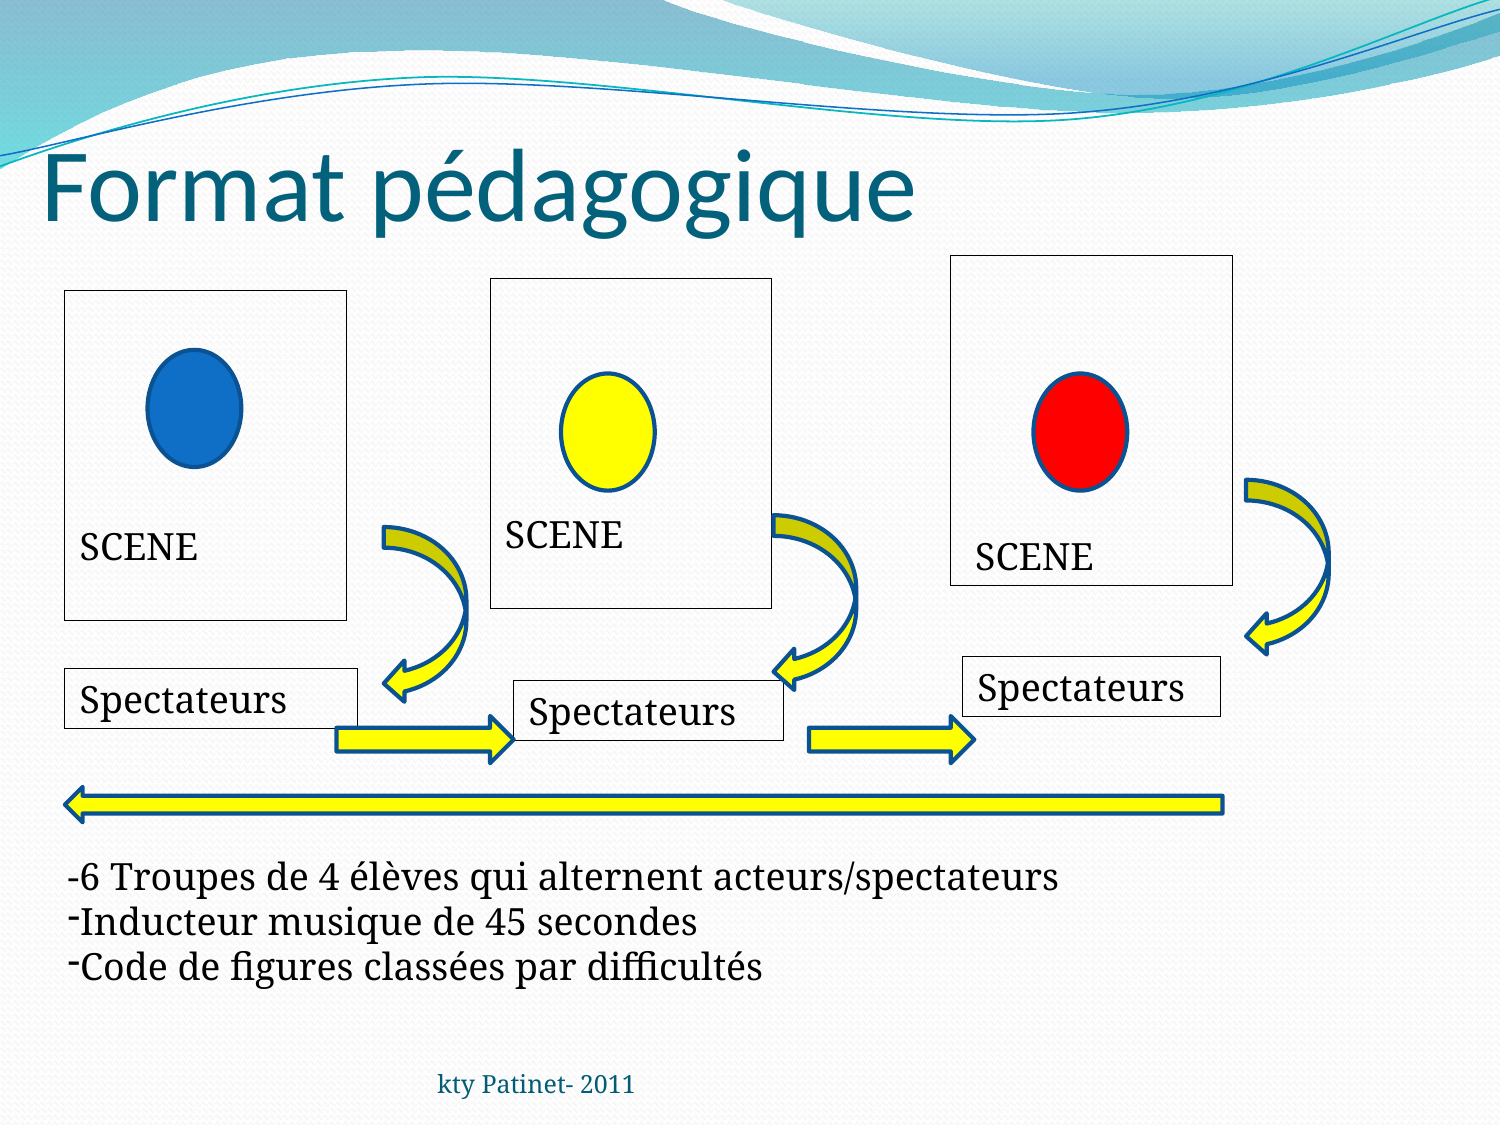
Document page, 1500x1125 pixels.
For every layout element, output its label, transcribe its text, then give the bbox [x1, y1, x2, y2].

text_box [62, 784, 1225, 825]
text_box Spectateurs [64, 668, 358, 729]
text_box [334, 714, 516, 766]
text_box [771, 513, 859, 692]
text_box [381, 524, 469, 704]
text_box SCENE [950, 255, 1233, 586]
text_box [806, 714, 977, 766]
footer kty Patinet- 2011 [437, 1042, 988, 1103]
text_box Spectateurs [962, 656, 1221, 717]
text_box [145, 347, 244, 470]
title Format pédagogique [41, 54, 1392, 243]
text_box [347, 351, 352, 592]
text_box [1243, 477, 1331, 657]
text_box [1031, 371, 1130, 493]
text_box Spectateurs [513, 680, 784, 741]
text_box -6 Troupes de 4 élèves qui alternent acteurs/spectateurs Inducteur musique de 45 secondes Code de figures classées par difficultés [53, 845, 1093, 1041]
text_box [558, 371, 657, 493]
text_box SCENE [64, 290, 347, 621]
text_box SCENE [490, 278, 772, 609]
